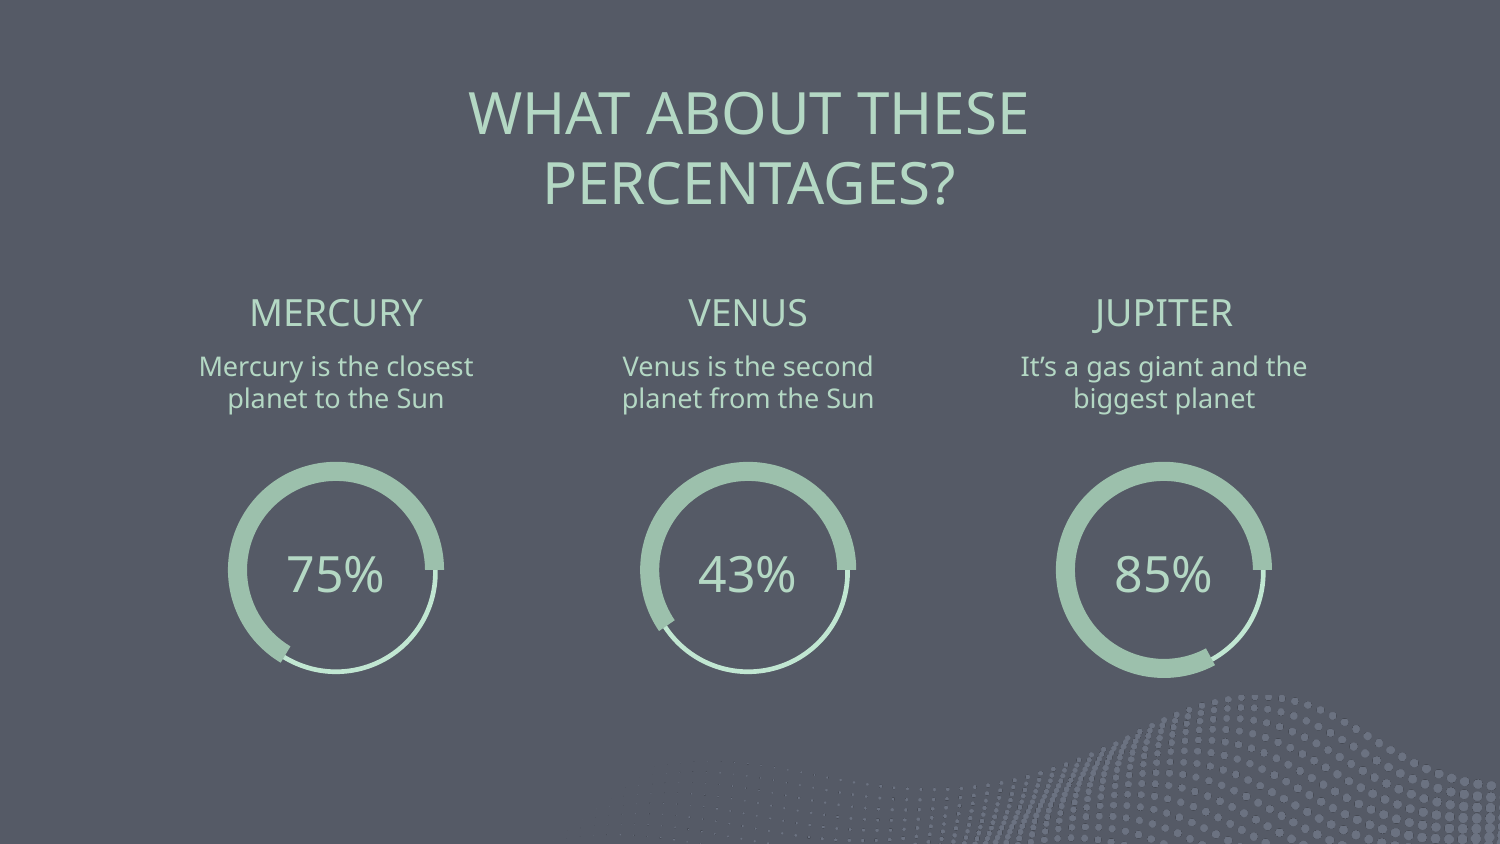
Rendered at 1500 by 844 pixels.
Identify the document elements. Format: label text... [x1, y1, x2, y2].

text_box [660, 481, 848, 672]
title 85% [1099, 537, 1229, 608]
title VENUS [640, 283, 857, 339]
text_box [640, 461, 857, 632]
subtitle It’s a gas giant and the biggest planet [989, 340, 1339, 423]
text_box [1075, 481, 1264, 659]
title 43% [683, 537, 814, 608]
text_box [227, 461, 445, 663]
title MERCURY [227, 283, 444, 339]
title WHAT ABOUT THESE PERCENTAGES? [380, 60, 1118, 217]
picture [371, 695, 1500, 844]
subtitle Mercury is the closest planet to the Sun [161, 340, 511, 423]
text_box [248, 481, 436, 672]
subtitle Venus is the second planet from the Sun [574, 340, 923, 423]
title 75% [271, 537, 401, 608]
text_box [1055, 461, 1272, 678]
title JUPITER [1055, 283, 1272, 339]
